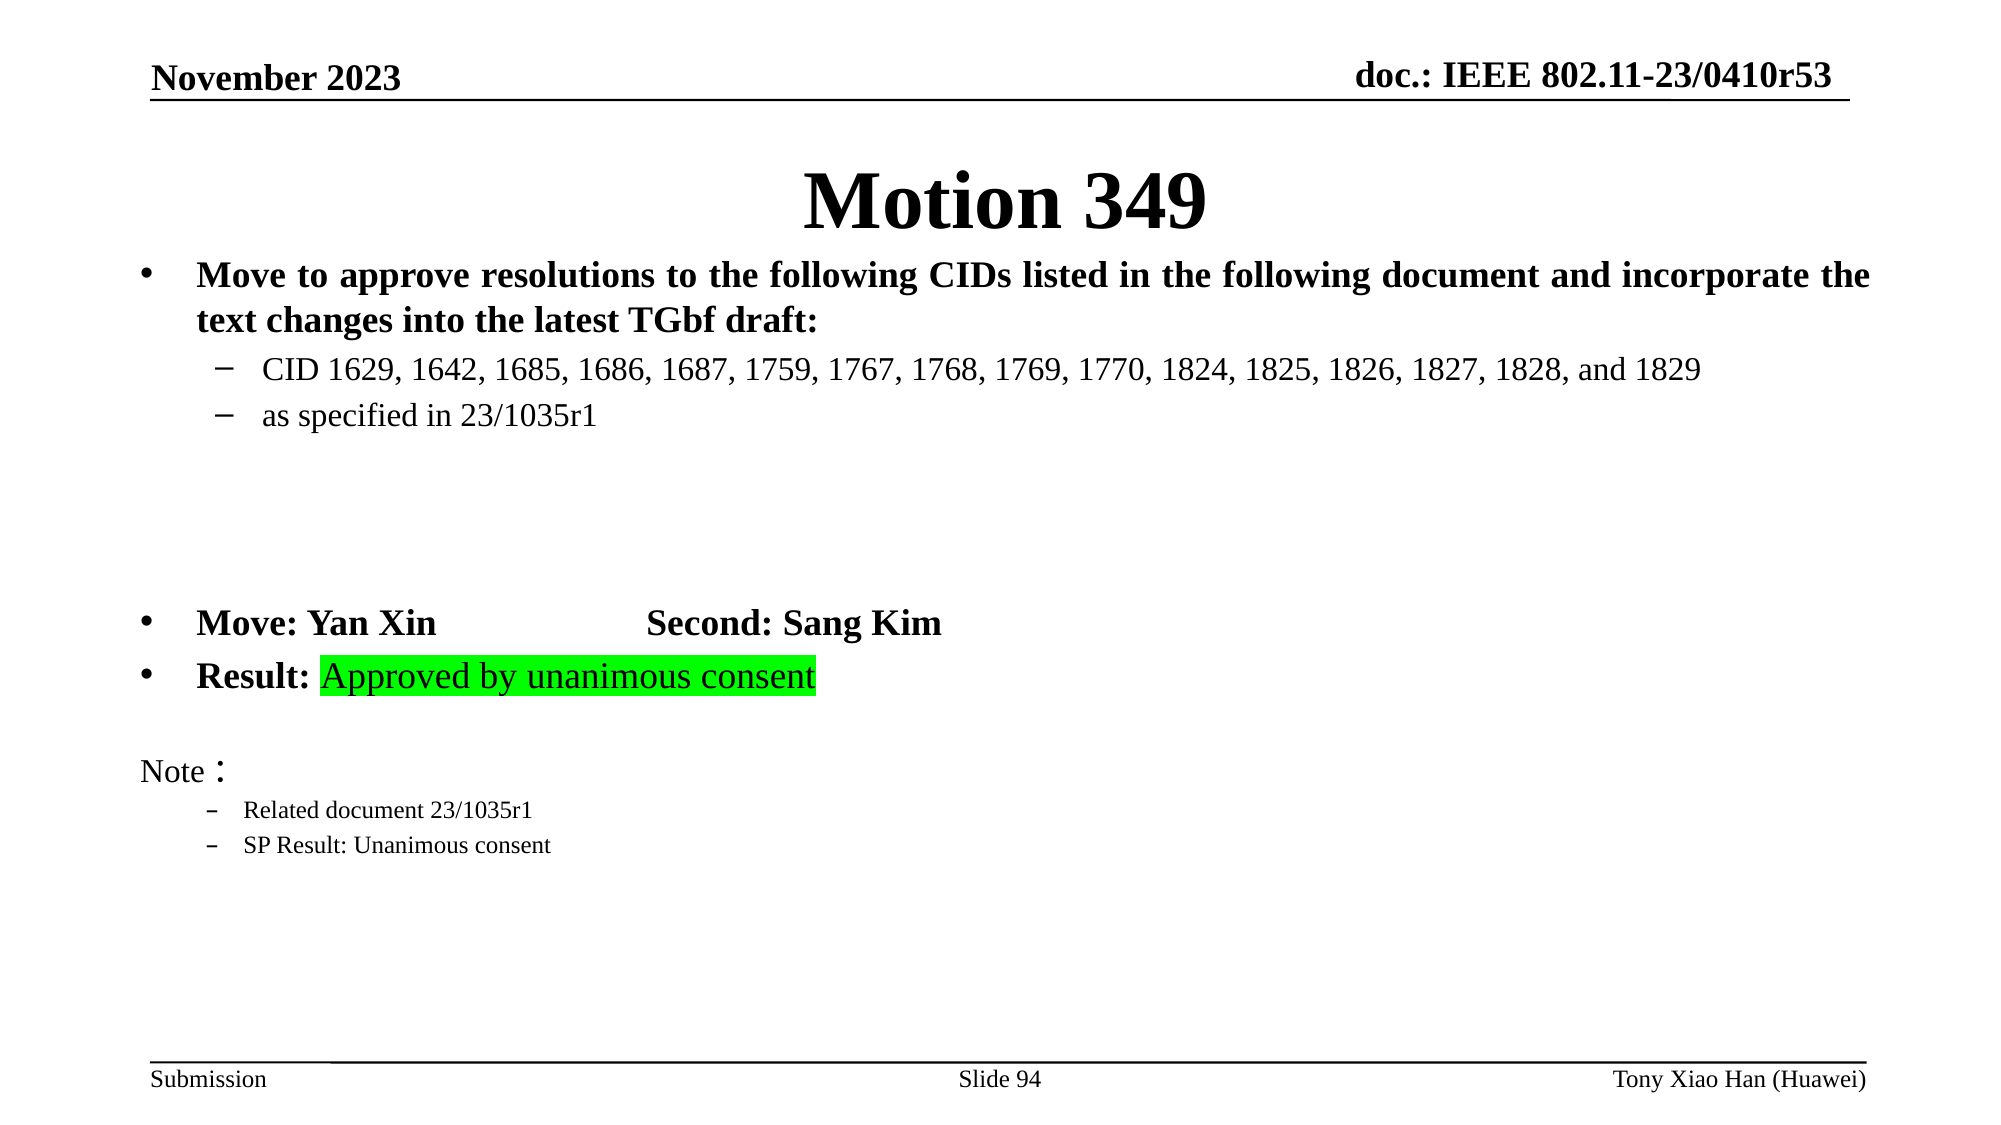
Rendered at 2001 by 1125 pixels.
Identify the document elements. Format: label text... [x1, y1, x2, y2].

text_box Motion 349 [368, 137, 1644, 212]
text_box Move to approve resolutions to the following CIDs listed in the following document and incorporate the text changes into the latest TGbf draft: CID 1629, 1642, 1685, 1686, 1687, 1759, 1767, 1768, 1769, 1770, 1824, 1825, 1826, 1827, 1828, and 1829 as specified in 23/1035r1 Move: Yan Xin Second: Sang Kim Result: Approved by unanimous consent Note： Related document 23/1035r1 SP Result: Unanimous consent [125, 212, 1888, 900]
